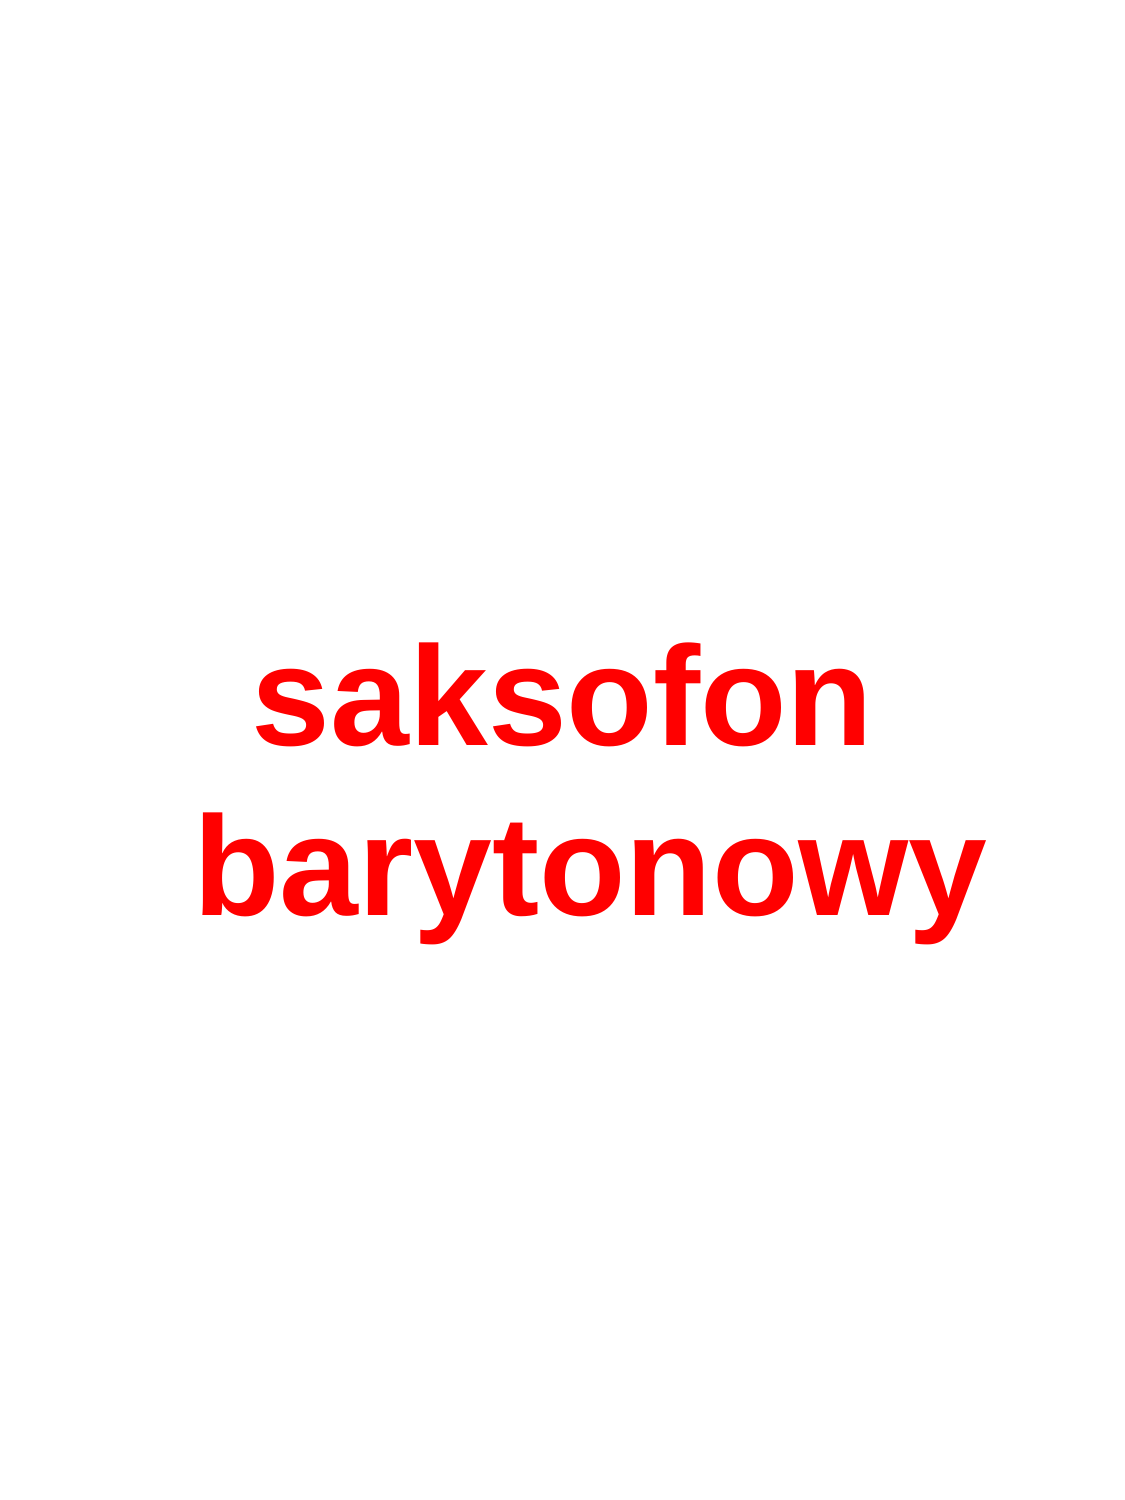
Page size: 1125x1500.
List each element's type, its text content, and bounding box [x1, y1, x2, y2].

text_box saksofon barytonowy [0, 596, 1125, 941]
